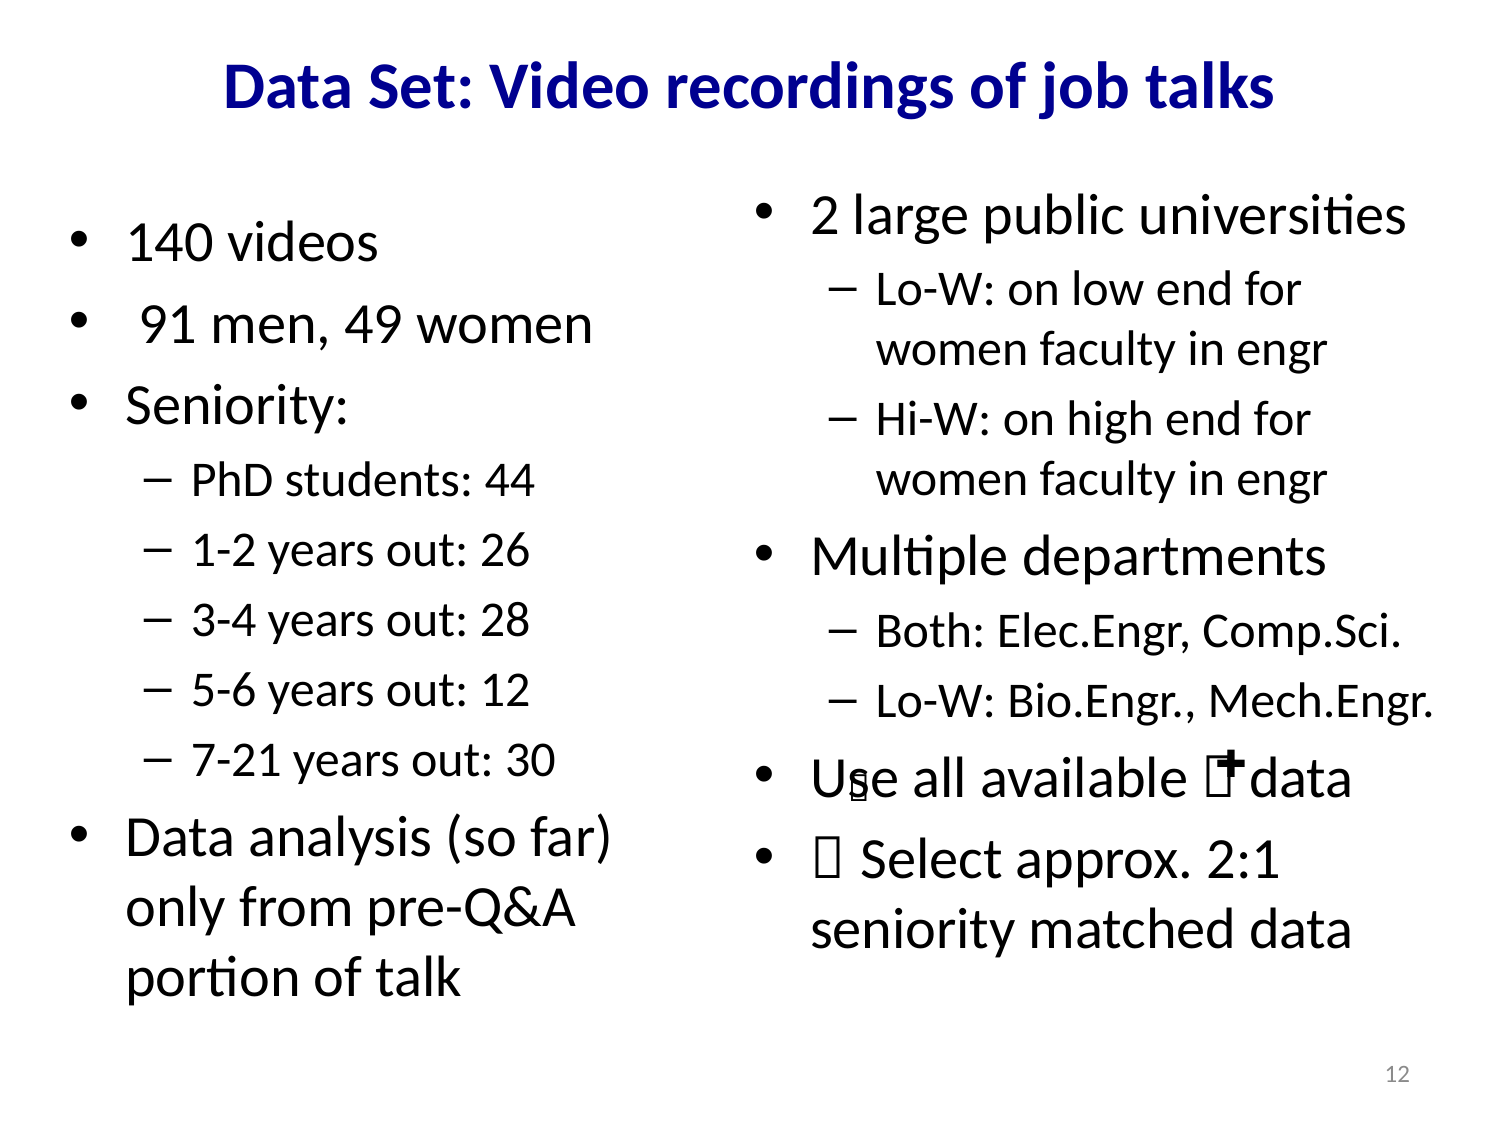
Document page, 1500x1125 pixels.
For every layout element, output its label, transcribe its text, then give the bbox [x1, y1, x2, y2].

text_box  [832, 757, 885, 817]
text_box ✚ [1200, 732, 1244, 838]
slide_number 12 [1074, 1042, 1425, 1103]
list 2 large public universities Lo-W: on low end for women faculty in engr Hi-W: on high end for women faculty in engr Multiple departments Both: Elec.Engr, Comp.Sci. Lo-W: Bio.Engr., Mech.Engr. Use all available  data  Select approx. 2:1 seniority matched data [738, 168, 1472, 1062]
title Data Set: Video recordings of job talks [75, 0, 1425, 176]
list 140 videos 91 men, 49 women Seniority: PhD students: 44 1-2 years out: 26 3-4 years out: 28 5-6 years out: 12 7-21 years out: 30 Data analysis (so far) only from pre-Q&A portion of talk [54, 196, 717, 1022]
